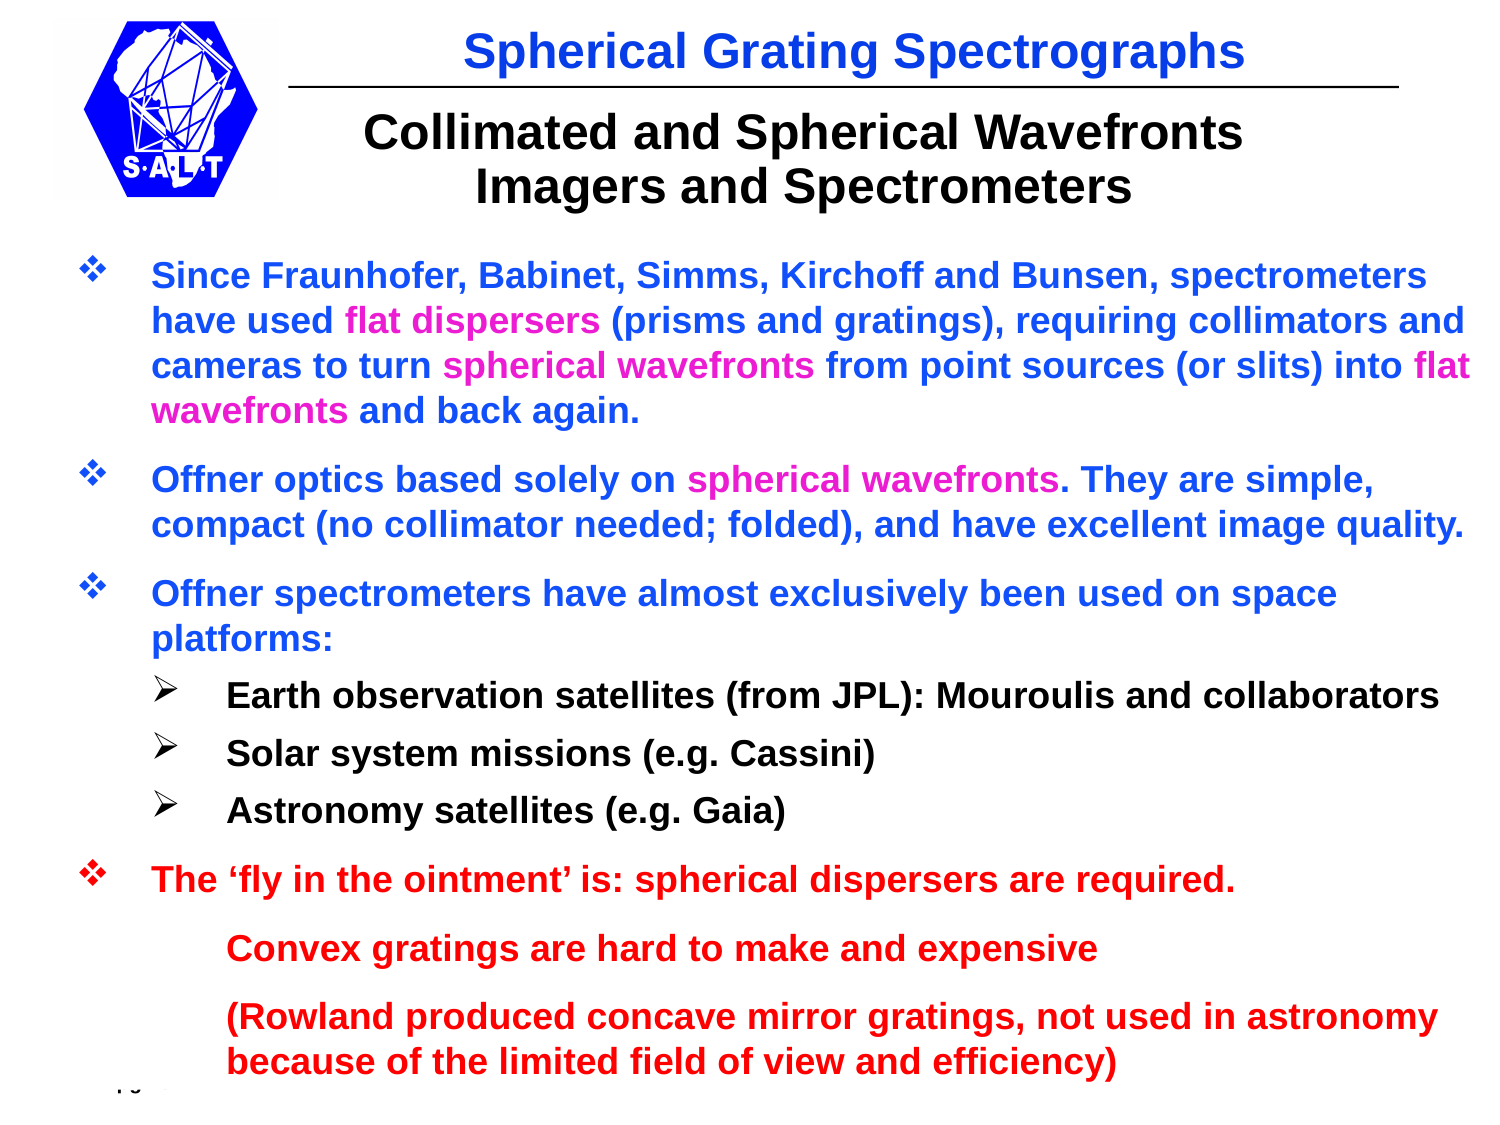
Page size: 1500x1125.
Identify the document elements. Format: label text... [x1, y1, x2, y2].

text_box Since Fraunhofer, Babinet, Simms, Kirchoff and Bunsen, spectrometers have used flat dispersers (prisms and gratings), requiring collimators and cameras to turn spherical wavefronts from point sources (or slits) into flat wavefronts and back again. Offner optics based solely on spherical wavefronts. They are simple, compact (no collimator needed; folded), and have excellent image quality. Offner spectrometers have almost exclusively been used on space platforms: Earth observation satellites (from JPL): Mouroulis and collaborators Solar system missions (e.g. Cassini) Astronomy satellites (e.g. Gaia) The ‘fly in the ointment’ is: spherical dispersers are required. Convex gratings are hard to make and expensive (Rowland produced concave mirror gratings, not used in astronomy because of the limited field of view and efficiency) [1, 243, 1500, 1090]
text_box Collimated and Spherical Wavefronts Imagers and Spectrometers [348, 113, 1261, 209]
